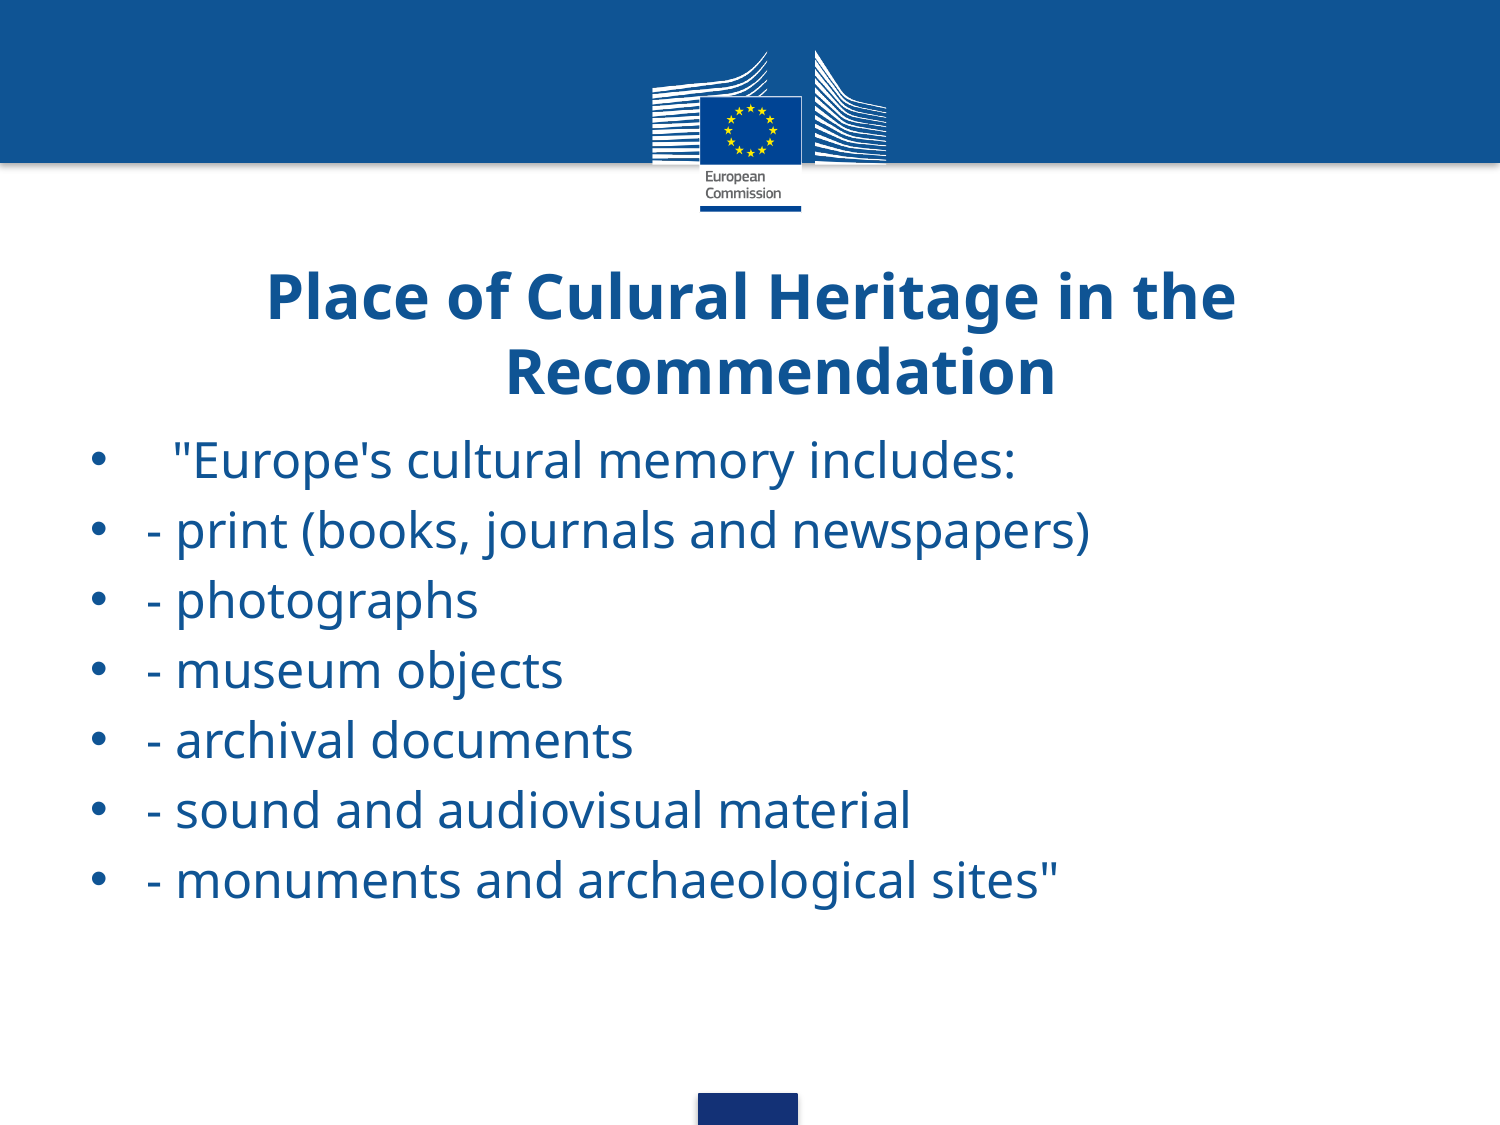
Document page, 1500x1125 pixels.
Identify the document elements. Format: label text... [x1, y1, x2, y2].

title Place of Culural Heritage in the Recommendation [76, 255, 1428, 410]
list "Europe's cultural memory includes: - print (books, journals and newspapers) - photographs - museum objects - archival documents - sound and audiovisual material - monuments and archaeological sites" [74, 420, 1426, 1018]
